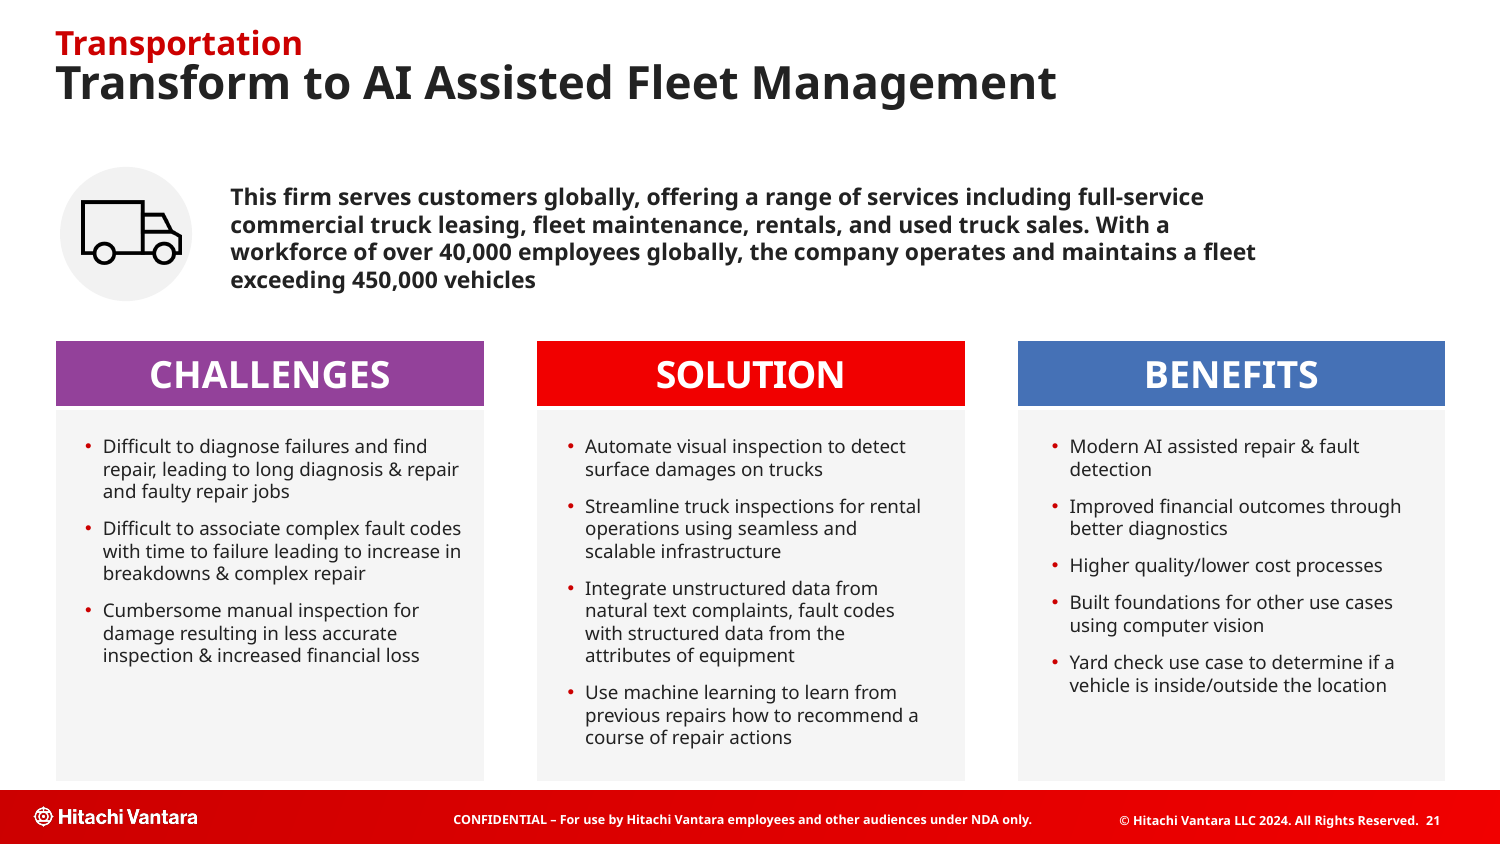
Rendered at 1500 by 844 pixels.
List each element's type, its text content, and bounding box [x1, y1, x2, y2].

text_box BENEFITS [1014, 337, 1450, 410]
text_box [1014, 410, 1450, 785]
text_box This firm serves customers globally, offering a range of services including full-service commercial truck leasing, fleet maintenance, rentals, and used truck sales. With a workforce of over 40,000 employees globally, the company operates and maintains a fleet exceeding 450,000 vehicles [192, 175, 1308, 296]
text_box Difficult to diagnose failures and find repair, leading to long diagnosis & repair and faulty repair jobs Difficult to associate complex fault codes with time to failure leading to increase in breakdowns & complex repair Cumbersome manual inspection for damage resulting in less accurate inspection & increased financial loss [46, 427, 479, 677]
title Transportation Transform to AI Assisted Fleet Management [43, 8, 1200, 129]
text_box SOLUTION [533, 337, 969, 410]
text_box Modern AI assisted repair & fault detection Improved financial outcomes through better diagnostics Higher quality/lower cost processes Built foundations for other use cases using computer vision Yard check use case to determine if a vehicle is inside/outside the location [1028, 427, 1423, 815]
picture [0, 758, 231, 844]
text_box [57, 164, 192, 304]
text_box CHALLENGES [52, 337, 488, 410]
text_box Automate visual inspection to detect surface damages on trucks Streamline truck inspections for rental operations using seamless and scalable infrastructure Integrate unstructured data from natural text complaints, fault codes with structured data from the attributes of equipment Use machine learning to learn from previous repairs how to recommend a course of repair actions [543, 427, 945, 825]
text_box [533, 410, 969, 785]
text_box [52, 409, 488, 785]
picture [81, 199, 183, 265]
